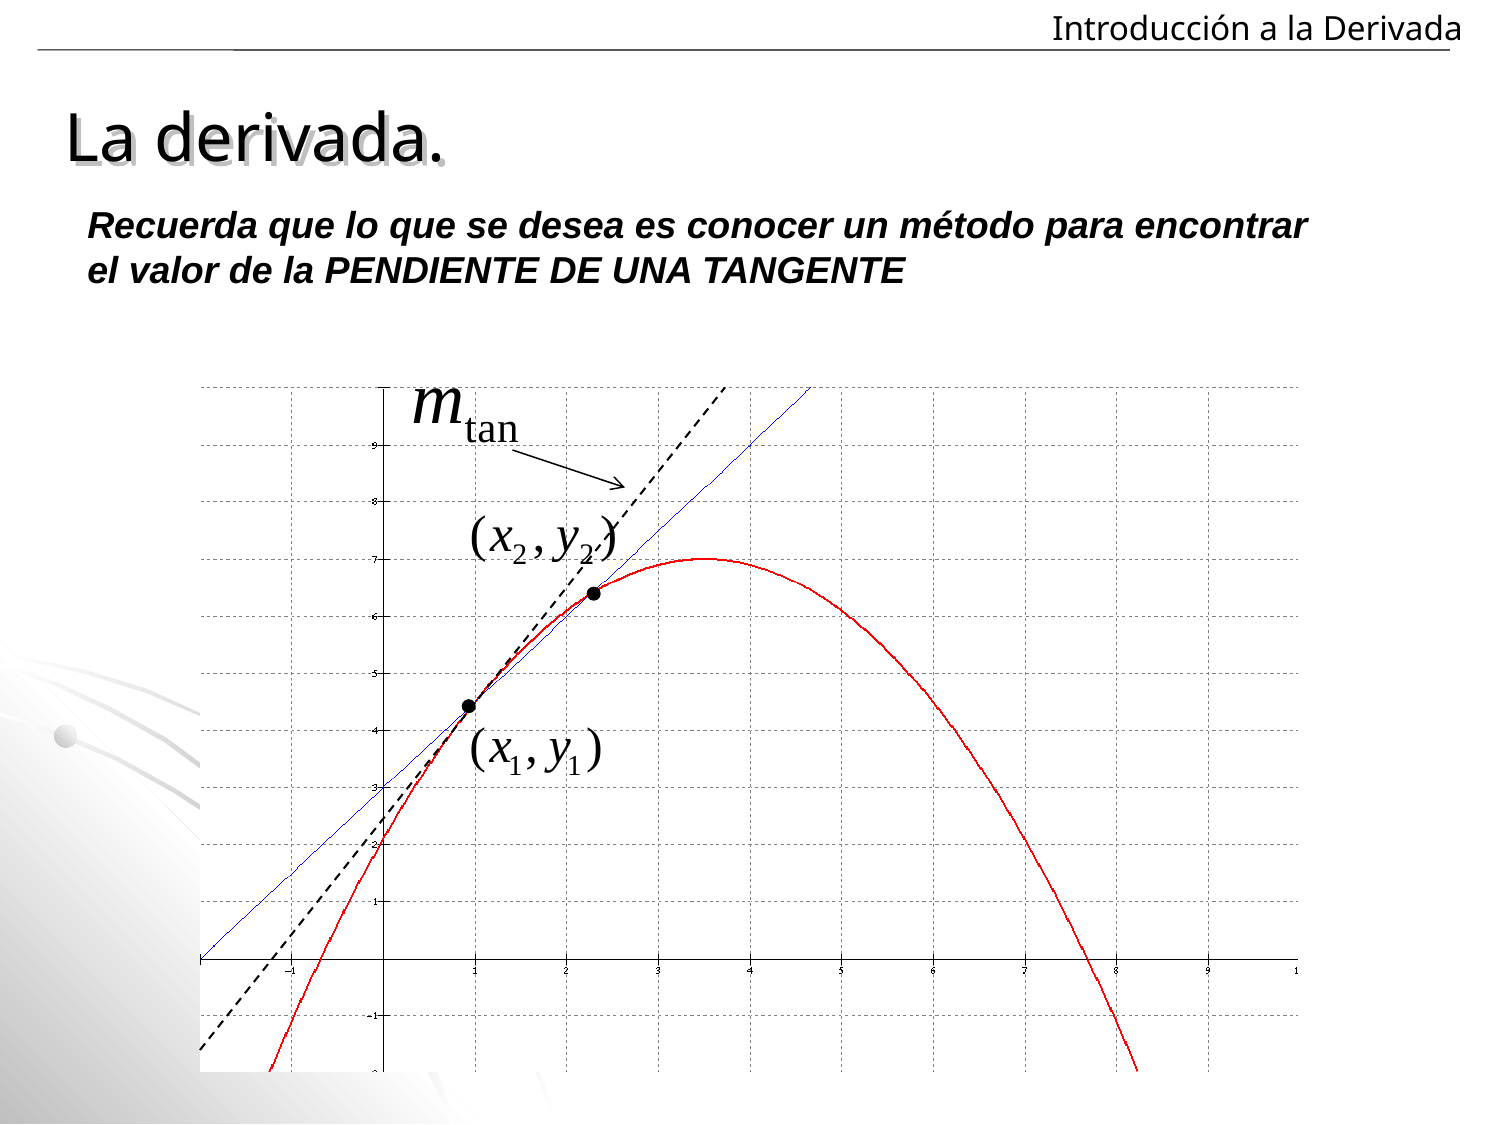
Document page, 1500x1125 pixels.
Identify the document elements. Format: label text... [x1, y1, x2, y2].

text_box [399, 349, 536, 454]
text_box Introducción a la Derivada [1037, 0, 1479, 55]
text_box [130, 455, 794, 982]
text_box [540, 449, 626, 454]
picture [199, 387, 399, 455]
picture [199, 387, 1301, 1073]
text_box Recuerda que lo que se desea es conocer un método para encontrar el valor de la PENDIENTE DE UNA TANGENTE [72, 193, 1324, 299]
text_box La derivada. [49, 87, 1413, 183]
